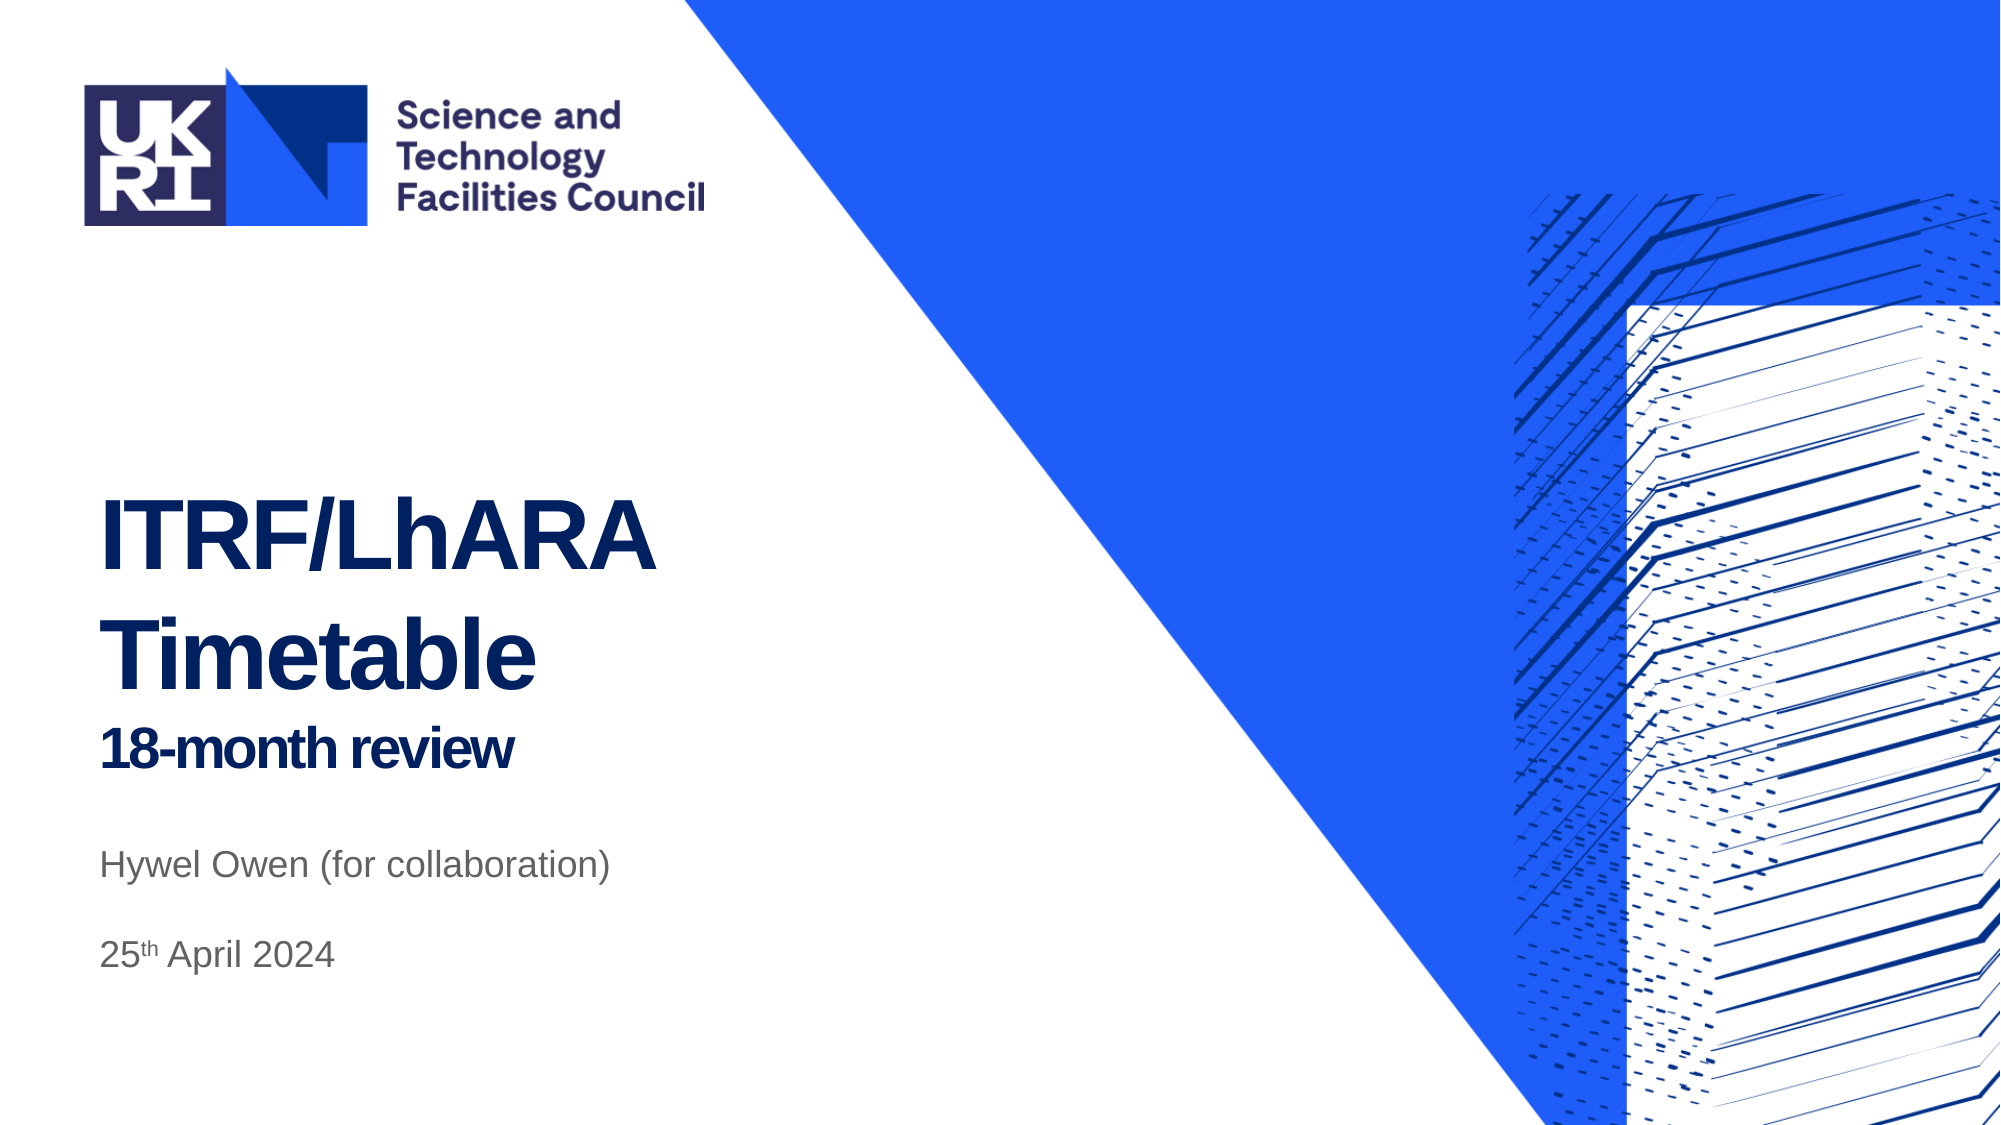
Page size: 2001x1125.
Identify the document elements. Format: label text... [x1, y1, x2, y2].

picture [0, 0, 2001, 1125]
text_box ITRF/LhARA Timetable 18-month review Hywel Owen (for collaboration) 25th April 2024 [84, 462, 1028, 983]
